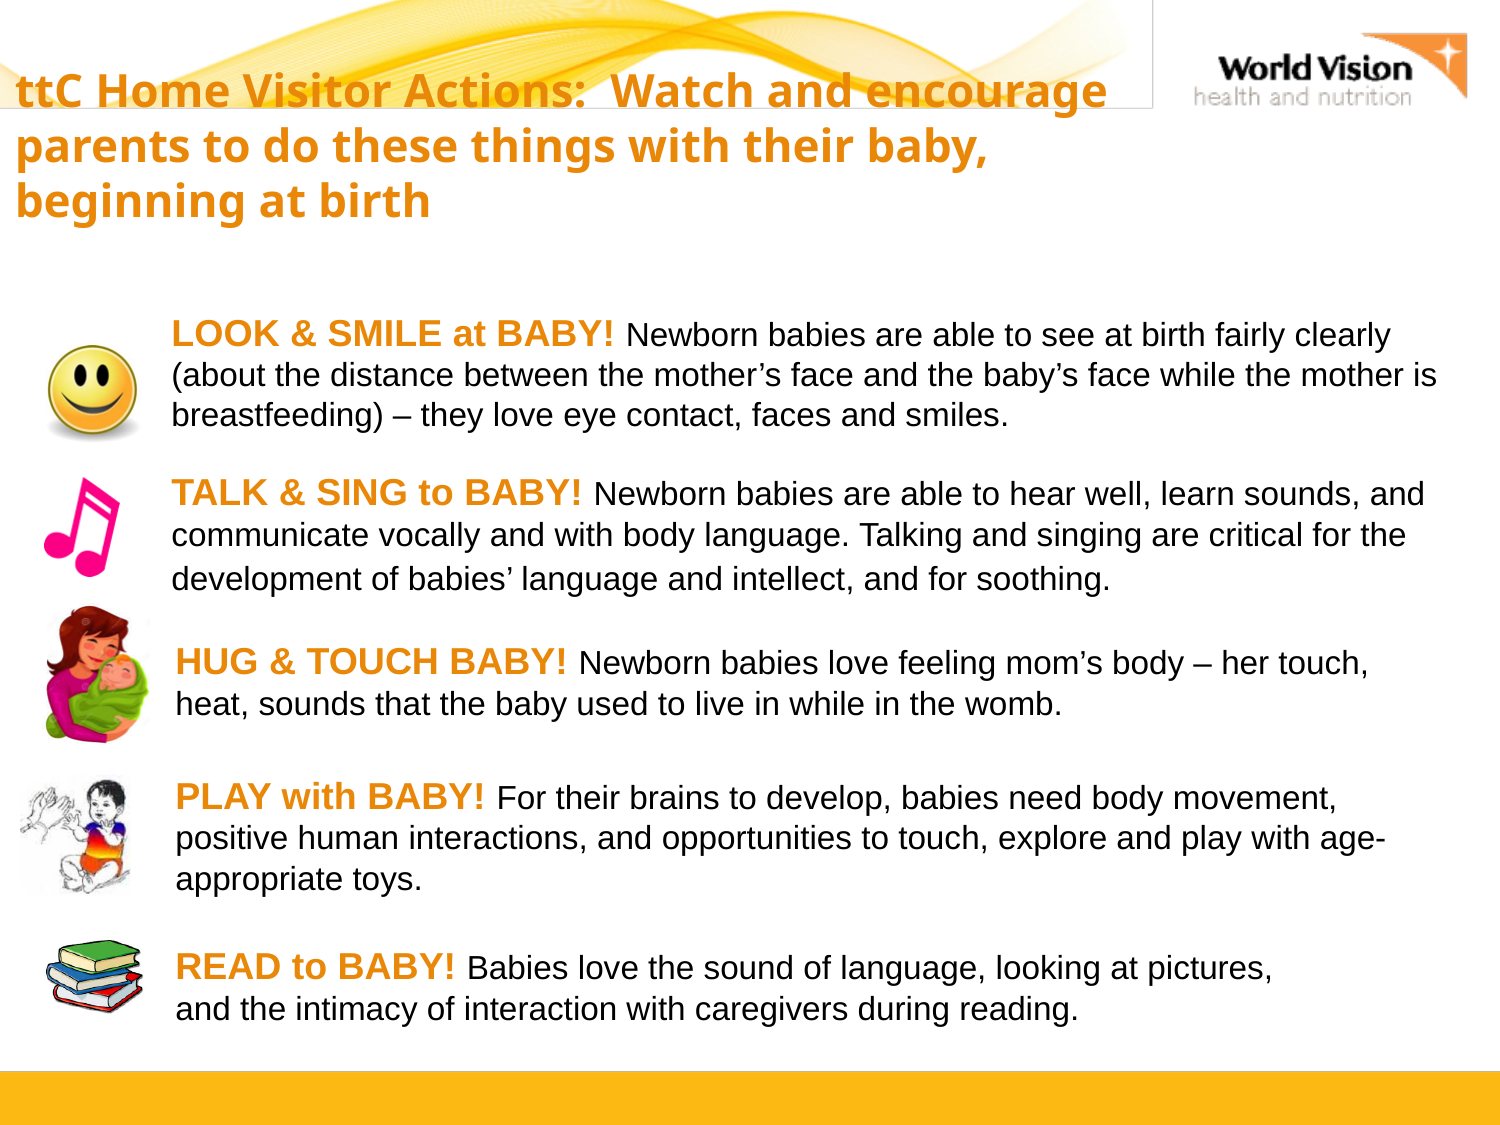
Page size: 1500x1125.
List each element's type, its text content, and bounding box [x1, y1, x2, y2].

picture [0, 0, 1500, 1125]
text_box PLAY with BABY! For their brains to develop, babies need body movement, positive human interactions, and opportunities to touch, explore and play with age-appropriate toys. [160, 764, 1451, 904]
text_box READ to BABY! Babies love the sound of language, looking at pictures, and the intimacy of interaction with caregivers during reading. [160, 934, 1346, 1035]
text_box TALK & SING to BABY! Newborn babies are able to hear well, learn sounds, and communicate vocally and with body language. Talking and singing are critical for the development of babies’ language and intellect, and for soothing. [156, 460, 1479, 606]
text_box LOOK & SMILE at BABY! Newborn babies are able to see at birth fairly clearly (about the distance between the mother’s face and the baby’s face while the mother is breastfeeding) – they love eye contact, faces and smiles. [156, 301, 1473, 441]
title ttC Home Visitor Actions: Watch and encourage parents to do these things with their baby, beginning at birth [0, 54, 1199, 258]
text_box HUG & TOUCH BABY! Newborn babies love feeling mom’s body – her touch, heat, sounds that the baby used to live in while in the womb. [160, 629, 1451, 730]
